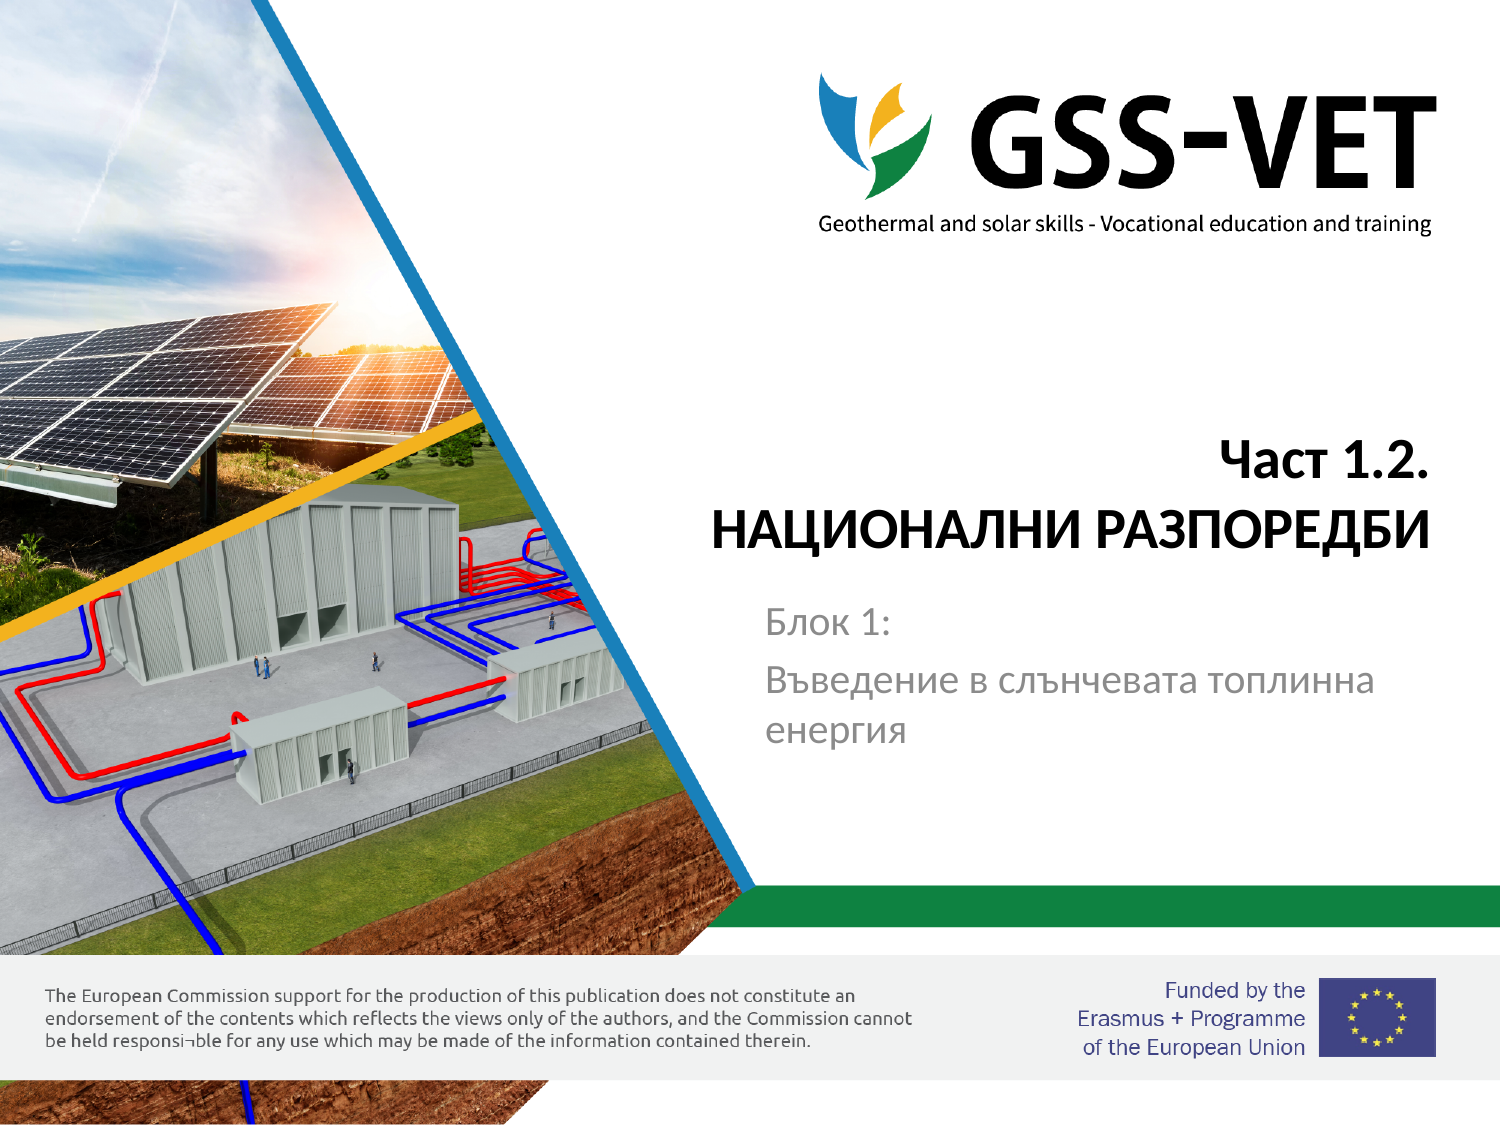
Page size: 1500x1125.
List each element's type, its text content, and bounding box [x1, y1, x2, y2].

picture [0, 0, 1500, 1125]
title Част 1.2. НАЦИОНАЛНИ РАЗПОРЕДБИ [655, 326, 1447, 568]
subtitle Блок 1: Въведение в слънчевата топлинна енергия [750, 586, 1447, 874]
